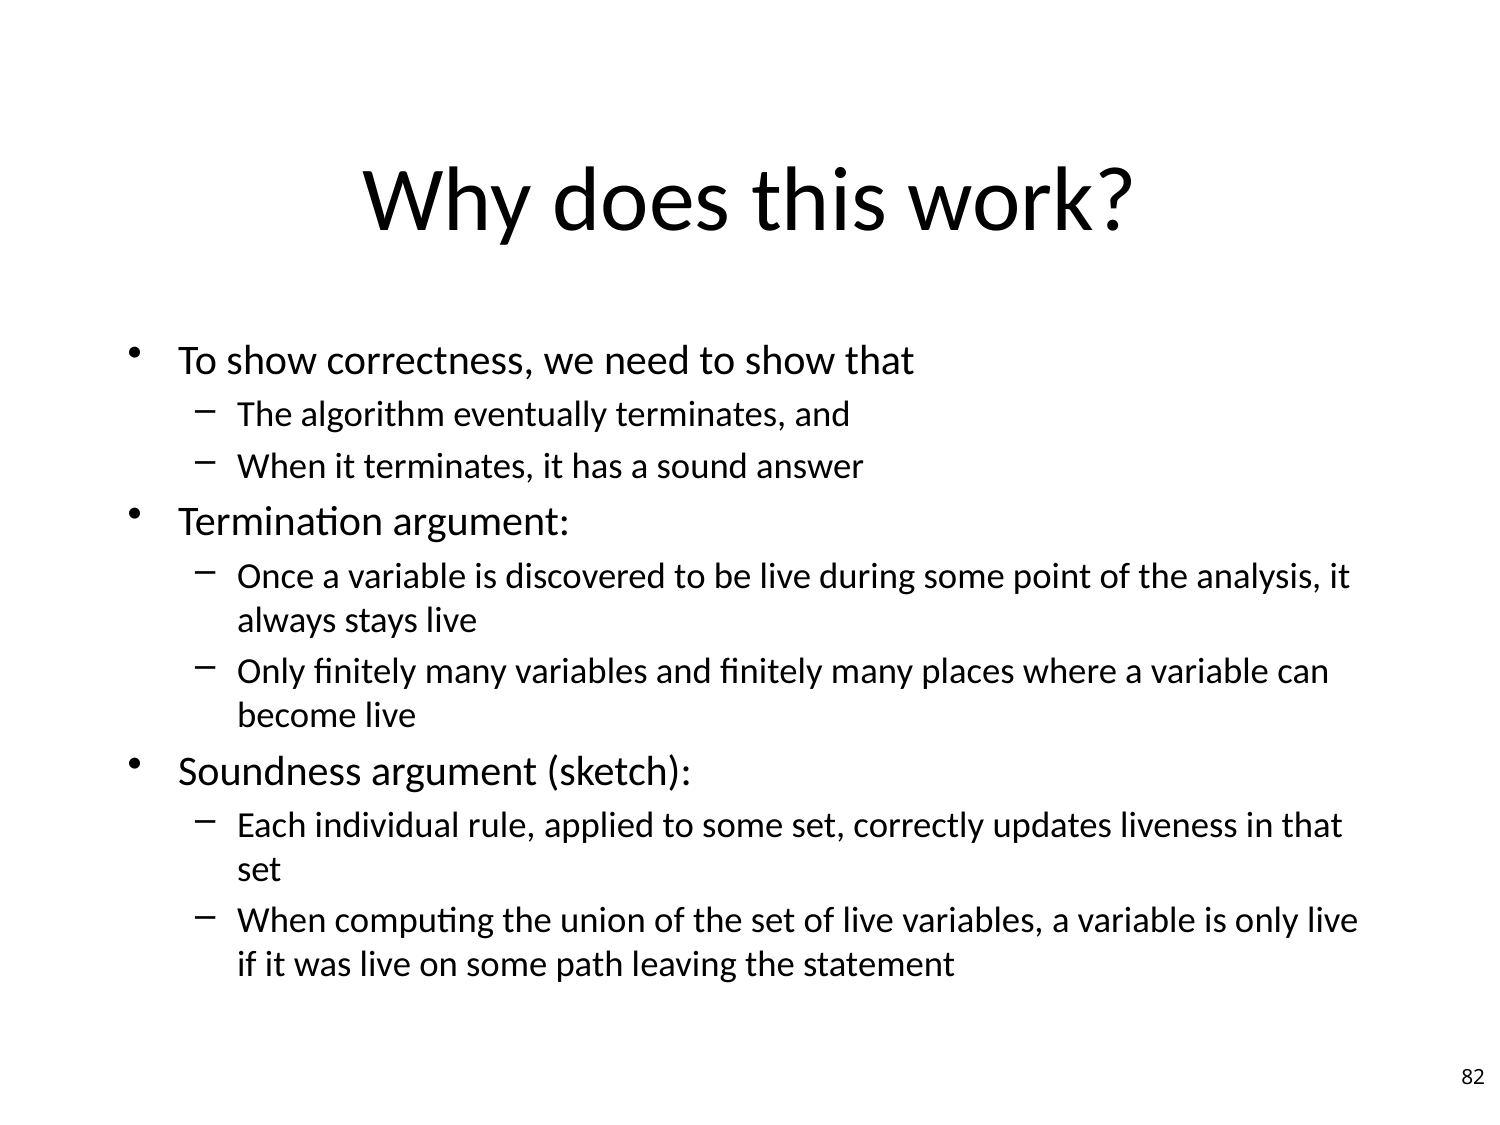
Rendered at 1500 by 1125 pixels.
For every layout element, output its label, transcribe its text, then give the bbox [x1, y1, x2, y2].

title Why does this work? [112, 99, 1388, 288]
list To show correctness, we need to show that The algorithm eventually terminates, and When it terminates, it has a sound answer Termination argument: Once a variable is discovered to be live during some point of the analysis, it always stays live Only finitely many variables and finitely many places where a variable can become live Soundness argument (sketch): Each individual rule, applied to some set, correctly updates liveness in that set When computing the union of the set of live variables, a variable is only live if it was live on some path leaving the statement [112, 324, 1388, 1000]
slide_number 82 [1187, 1055, 1500, 1102]
